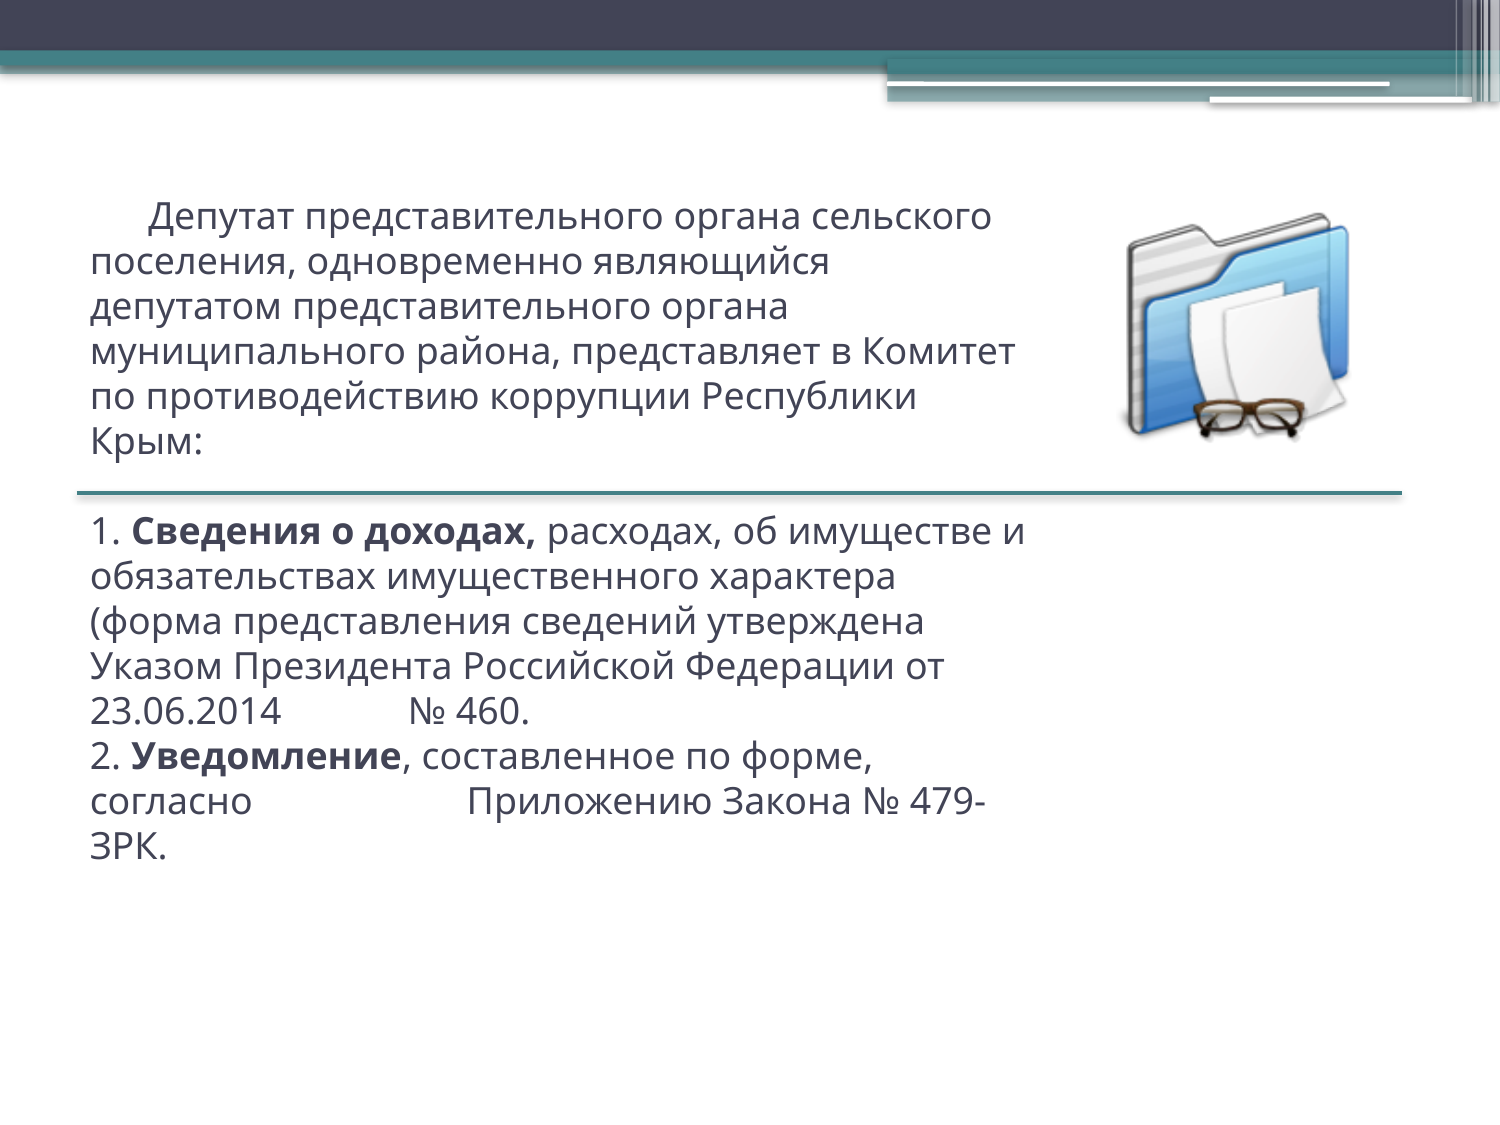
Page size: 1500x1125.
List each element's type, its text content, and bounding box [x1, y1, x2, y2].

picture [1115, 207, 1353, 445]
title Депутат представительного органа сельского поселения, одновременно являющийся депутатом представительного органа муниципального района, представляет в Комитет по противодействию коррупции Республики Крым: 1. Сведения о доходах, расходах, об имуществе и обязательствах имущественного характера (форма представления сведений утверждена Указом Президента Российской Федерации от 23.06.2014 № 460. 2. Уведомление, составленное по форме, согласно Приложению Закона № 479-ЗРК. [75, 503, 1046, 917]
title Депутат представительного органа сельского поселения, одновременно являющийся депутатом представительного органа муниципального района, представляет в Комитет по противодействию коррупции Республики Крым: 1. Сведения о доходах, расходах, об имуществе и обязательствах имущественного характера (форма представления сведений утверждена Указом Президента Российской Федерации от 23.06.2014 № 460. 2. Уведомление, составленное по форме, согласно Приложению Закона № 479-ЗРК. [75, 187, 1046, 490]
